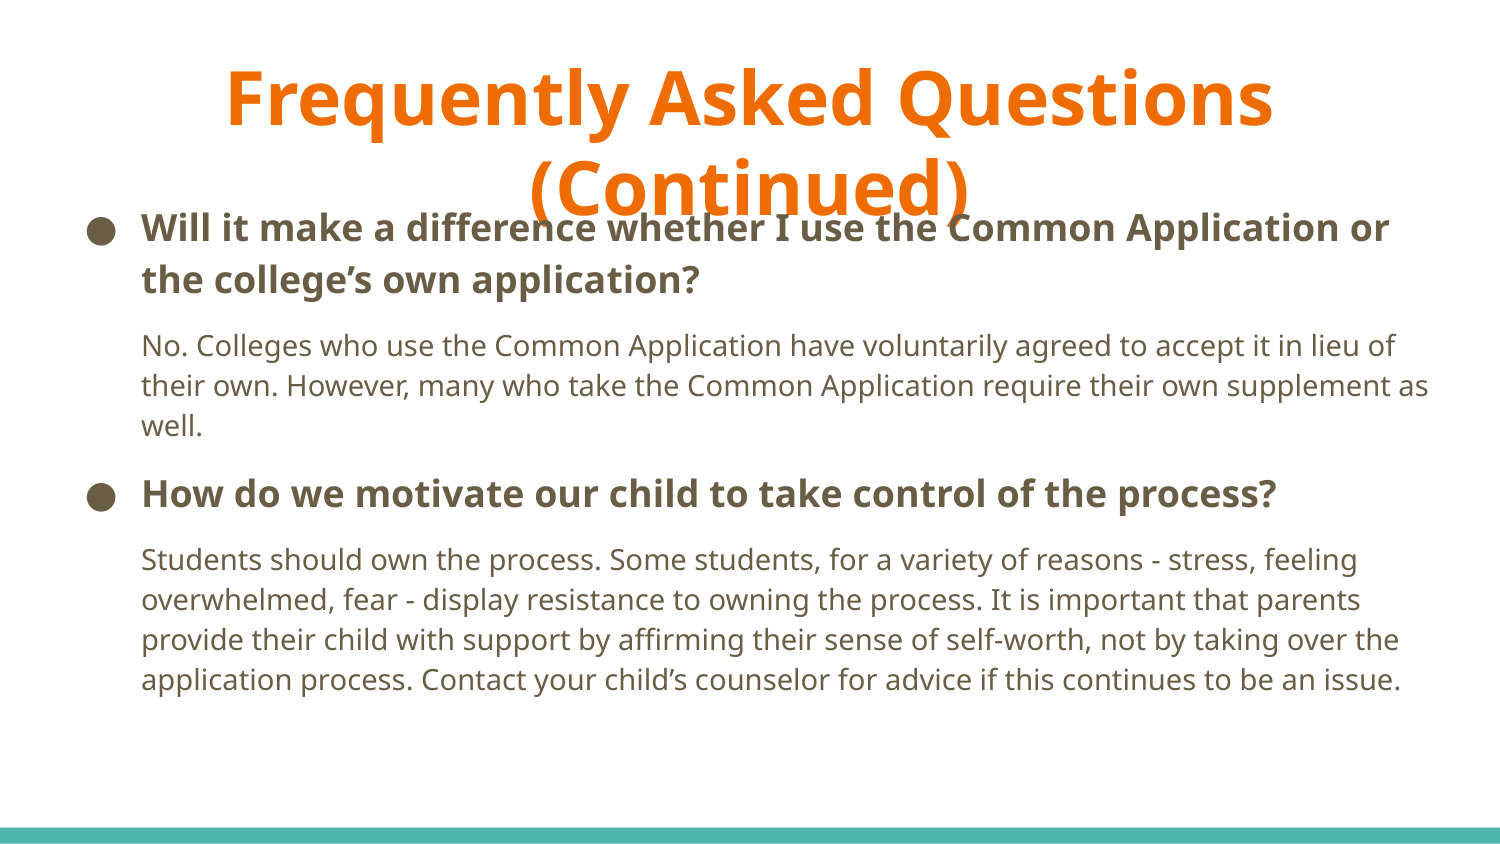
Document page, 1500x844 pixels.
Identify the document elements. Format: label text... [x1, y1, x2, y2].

title Frequently Asked Questions (Continued) [51, 35, 1449, 152]
list Will it make a difference whether I use the Common Application or the college’s own application? No. Colleges who use the Common Application have voluntarily agreed to accept it in lieu of their own. However, many who take the Common Application require their own supplement as well. How do we motivate our child to take control of the process? Students should own the process. Some students, for a variety of reasons - stress, feeling overwhelmed, fear - display resistance to owning the process. It is important that parents provide their child with support by affirming their sense of self-worth, not by taking over the application process. Contact your child’s counselor for advice if this continues to be an issue. [51, 182, 1449, 844]
